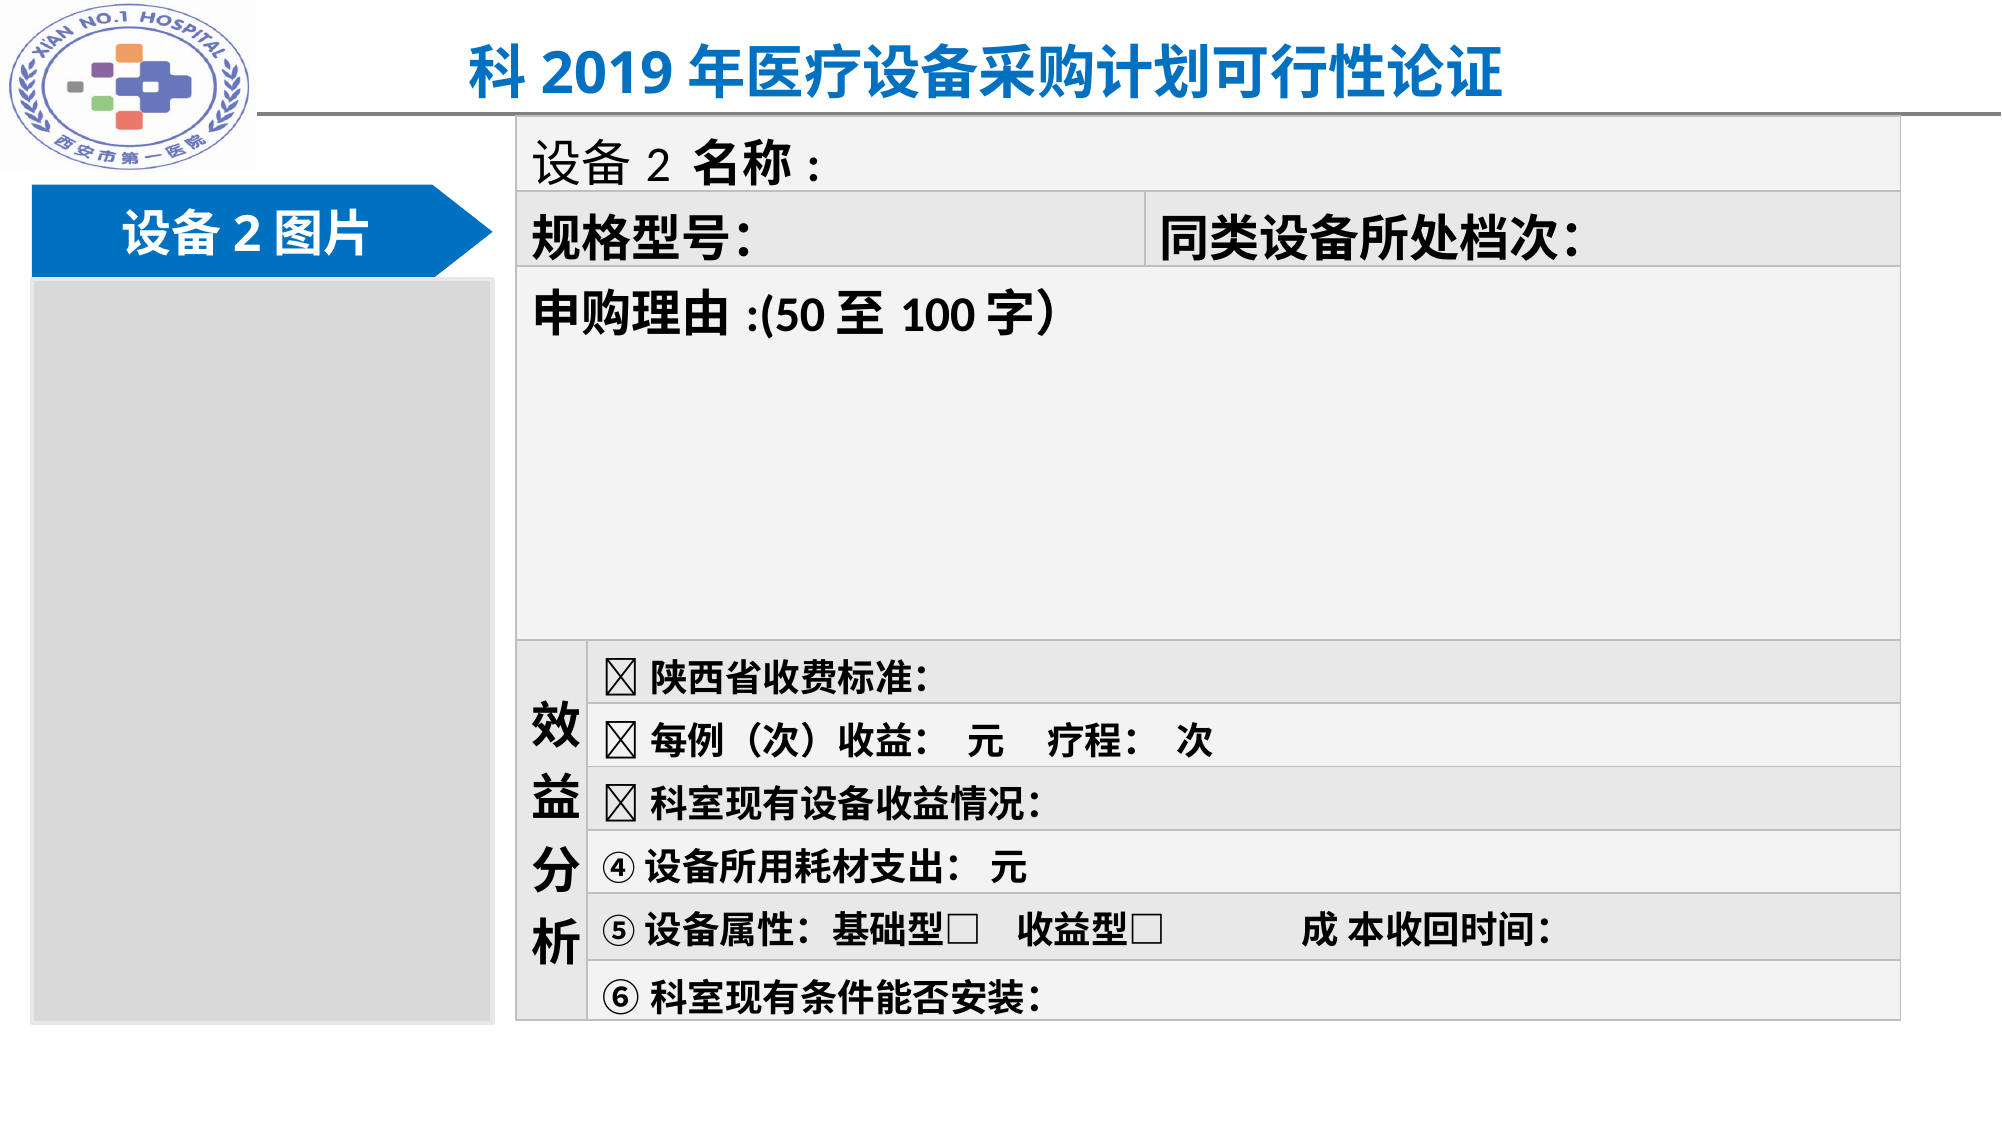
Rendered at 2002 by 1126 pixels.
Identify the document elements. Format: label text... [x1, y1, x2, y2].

text_box 科2019年医疗设备采购计划可行性论证 [279, 27, 1532, 113]
table_cell 同类设备所处档次： [1146, 192, 1900, 265]
picture [0, 0, 257, 173]
text_box [30, 277, 495, 1025]
table_cell 申购理由:(50至100字） [517, 267, 1900, 639]
table_cell 规格型号： [517, 192, 1144, 265]
text_box 设备2图片 [31, 184, 493, 277]
table_cell 每例（次）收益： 元 疗程： 次 [588, 704, 1900, 766]
table_header 设备2 名称: [517, 117, 1900, 190]
table_cell ⑥科室现有条件能否安装： [588, 961, 1900, 1019]
table_cell ⑤设备属性：基础型□ 收益型□ 成 本收回时间： [588, 894, 1900, 959]
table_cell 陕西省收费标准： [588, 641, 1900, 702]
table_cell 效益分析 [517, 641, 586, 1019]
table_cell ④设备所用耗材支出： 元 [588, 831, 1900, 892]
table_cell 科室现有设备收益情况： [588, 767, 1900, 829]
